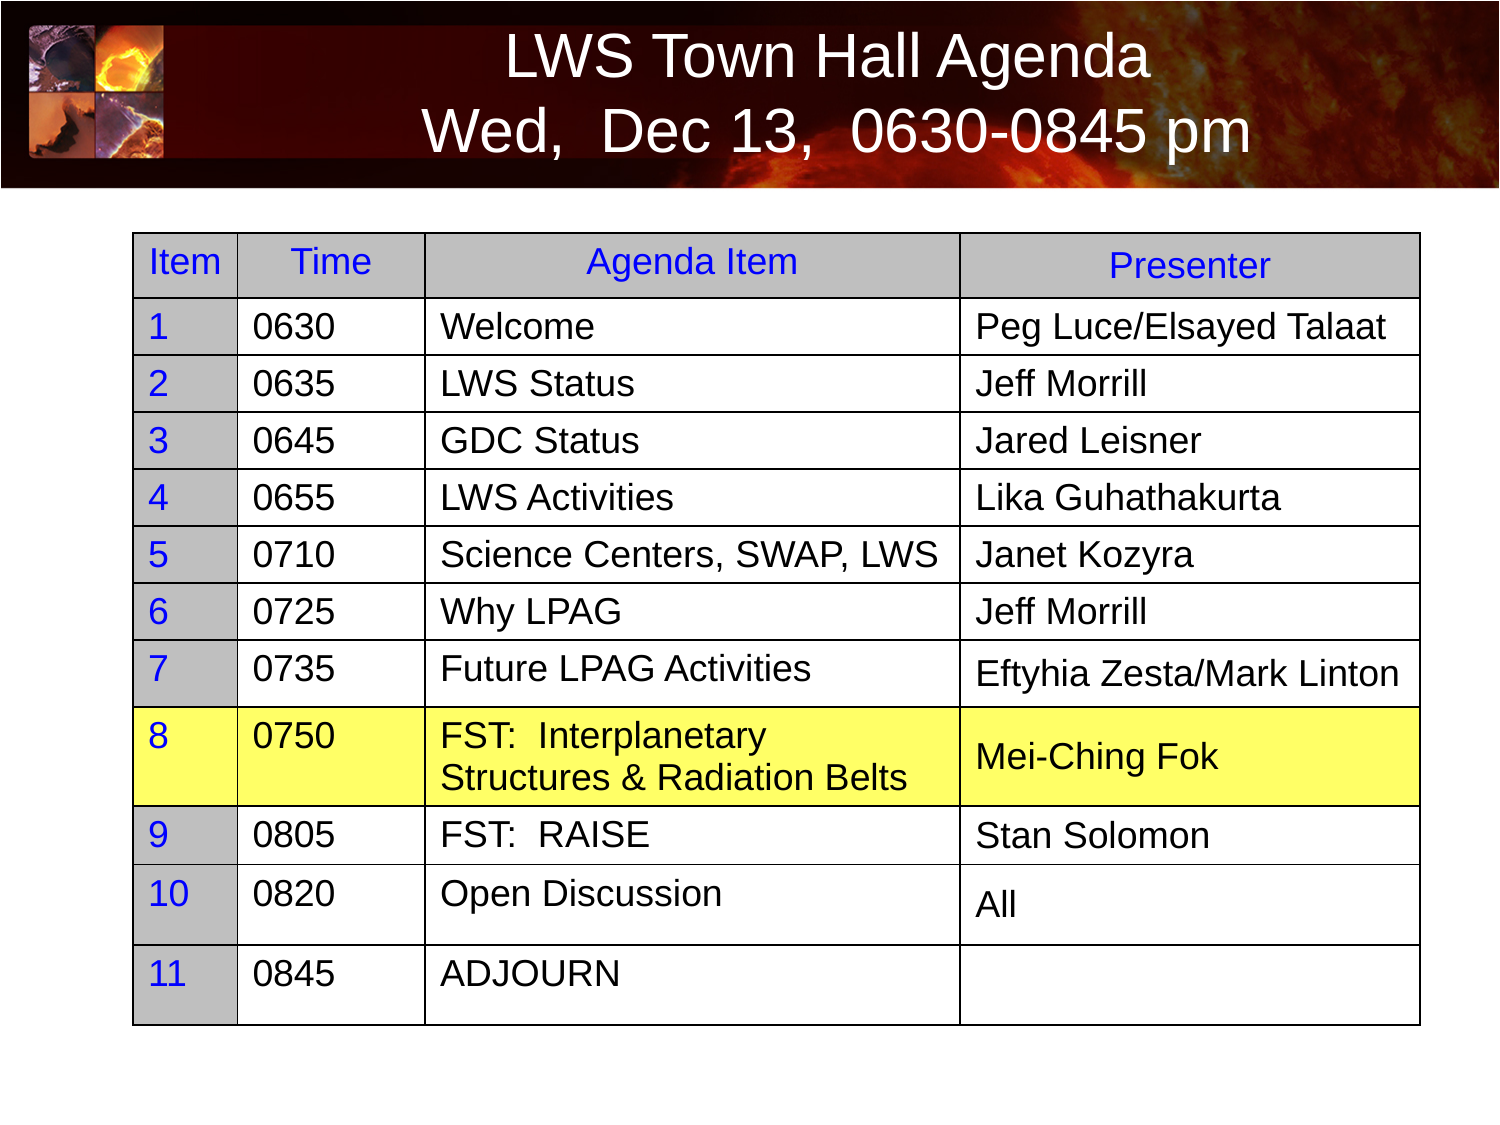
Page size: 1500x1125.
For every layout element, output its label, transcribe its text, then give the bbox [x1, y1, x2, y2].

table_cell 0805 [238, 807, 424, 864]
table_cell Lika Guhathakurta [961, 470, 1419, 525]
table_cell 11 [134, 946, 237, 1024]
table_cell Jeff Morrill [961, 356, 1419, 411]
table_cell 7 [134, 641, 237, 706]
table_cell 0750 [238, 708, 424, 805]
table_cell All [961, 865, 1419, 944]
table_cell Jared Leisner [961, 413, 1419, 468]
table_cell 0735 [238, 641, 424, 706]
table_header Presenter [961, 234, 1419, 297]
table_cell 5 [134, 527, 237, 582]
table_cell 0820 [238, 865, 424, 944]
table_cell Stan Solomon [961, 807, 1419, 864]
table_cell Jeff Morrill [961, 584, 1419, 639]
table_cell 0710 [238, 527, 424, 582]
table_header Time [238, 234, 424, 297]
table_cell Janet Kozyra [961, 527, 1419, 582]
table_cell 0635 [238, 356, 424, 411]
table_cell FST: Interplanetary Structures & Radiation Belts [426, 708, 959, 805]
table_cell LWS Activities [426, 470, 959, 525]
table_cell [961, 946, 1419, 1024]
table_cell 0655 [238, 470, 424, 525]
title LWS Town Hall Agenda Wed, Dec 13, 0630-0845 pm [169, 20, 1500, 161]
table_cell LWS Status [426, 356, 959, 411]
picture [1, 1, 1499, 1124]
table_cell Peg Luce/Elsayed Talaat [961, 299, 1419, 354]
table_cell Eftyhia Zesta/Mark Linton [961, 641, 1419, 706]
table_cell 8 [134, 708, 237, 805]
table_cell 0845 [238, 946, 424, 1024]
table_cell 0725 [238, 584, 424, 639]
table_cell Open Discussion [426, 865, 959, 944]
table_cell 0630 [238, 299, 424, 354]
table_cell GDC Status [426, 413, 959, 468]
table_cell FST: RAISE [426, 807, 959, 864]
table_cell ADJOURN [426, 946, 959, 1024]
table_cell 9 [134, 807, 237, 864]
table_cell Science Centers, SWAP, LWS [426, 527, 959, 582]
table_cell Welcome [426, 299, 959, 354]
table_cell 1 [134, 299, 237, 354]
table_header Item [134, 234, 237, 297]
table_cell 3 [134, 413, 237, 468]
table_cell 0645 [238, 413, 424, 468]
table_cell 4 [134, 470, 237, 525]
table_cell 10 [134, 865, 237, 944]
table_cell Why LPAG [426, 584, 959, 639]
table_cell Mei-Ching Fok [961, 708, 1419, 805]
table_cell 2 [134, 356, 237, 411]
table_cell Future LPAG Activities [426, 641, 959, 706]
table_header Agenda Item [426, 234, 959, 297]
table_cell 6 [134, 584, 237, 639]
